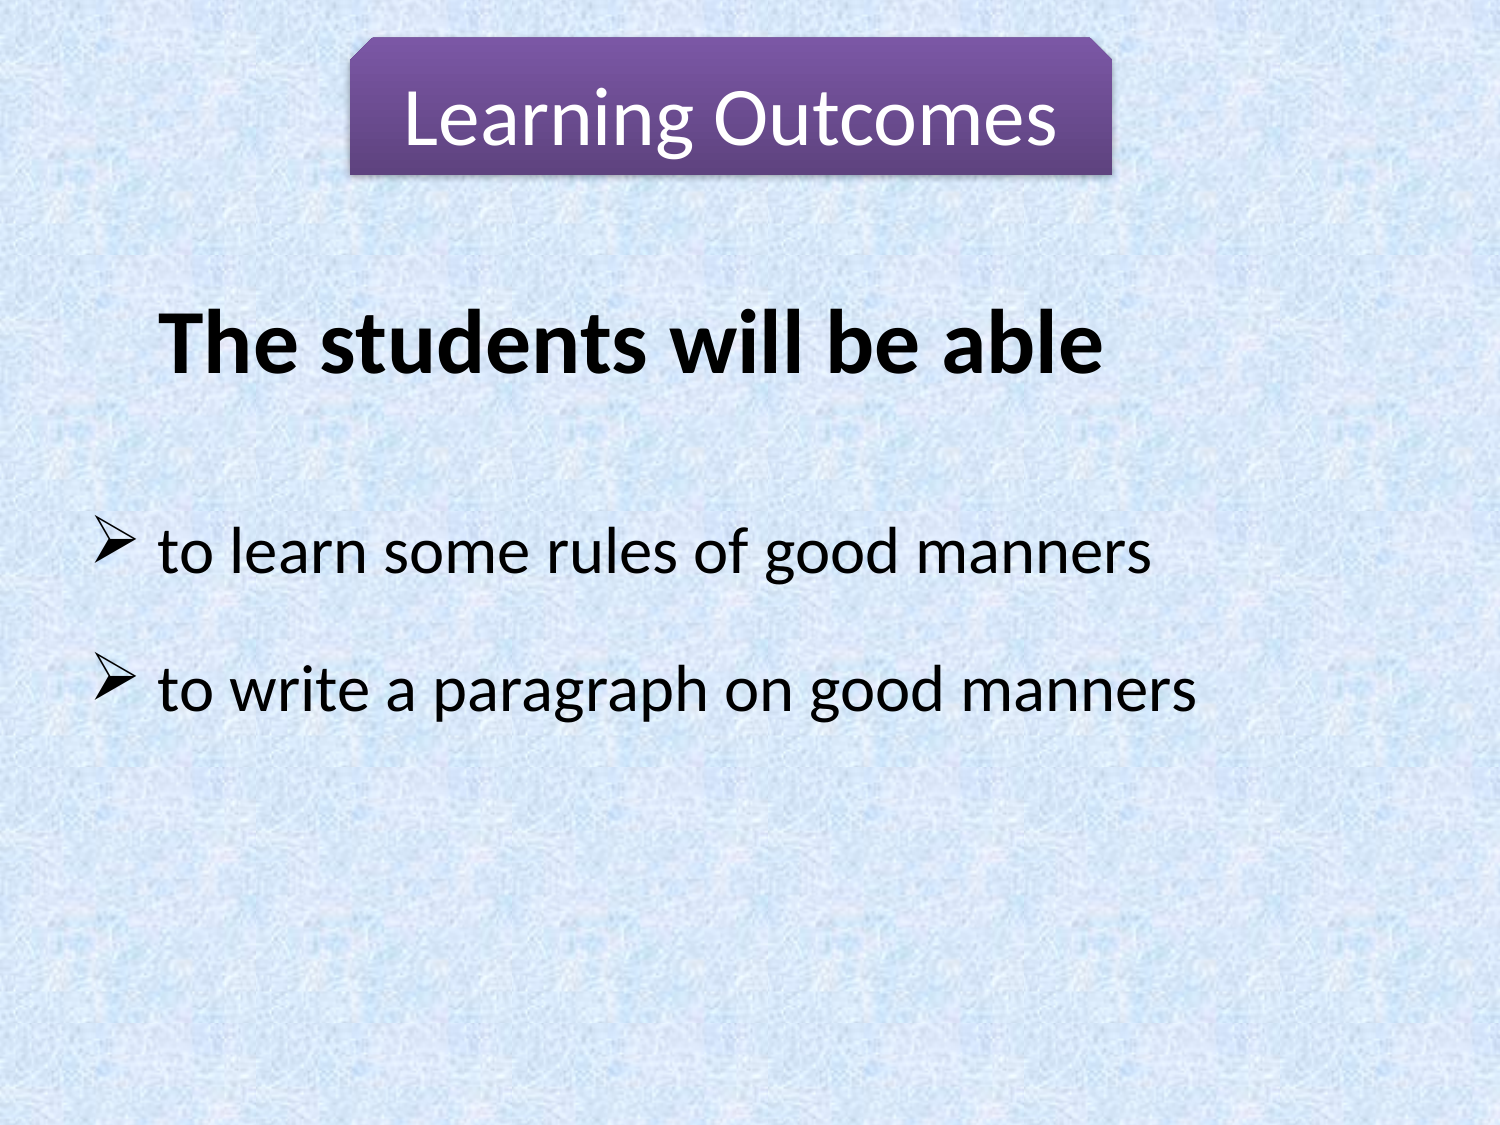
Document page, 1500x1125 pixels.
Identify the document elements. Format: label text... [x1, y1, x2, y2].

text_box to learn some rules of good manners [74, 499, 1213, 595]
picture [0, 0, 1500, 1125]
text_box The students will be able [143, 274, 1232, 399]
text_box to write a paragraph on good manners [75, 637, 1300, 733]
text_box Learning Outcomes [349, 37, 1113, 175]
